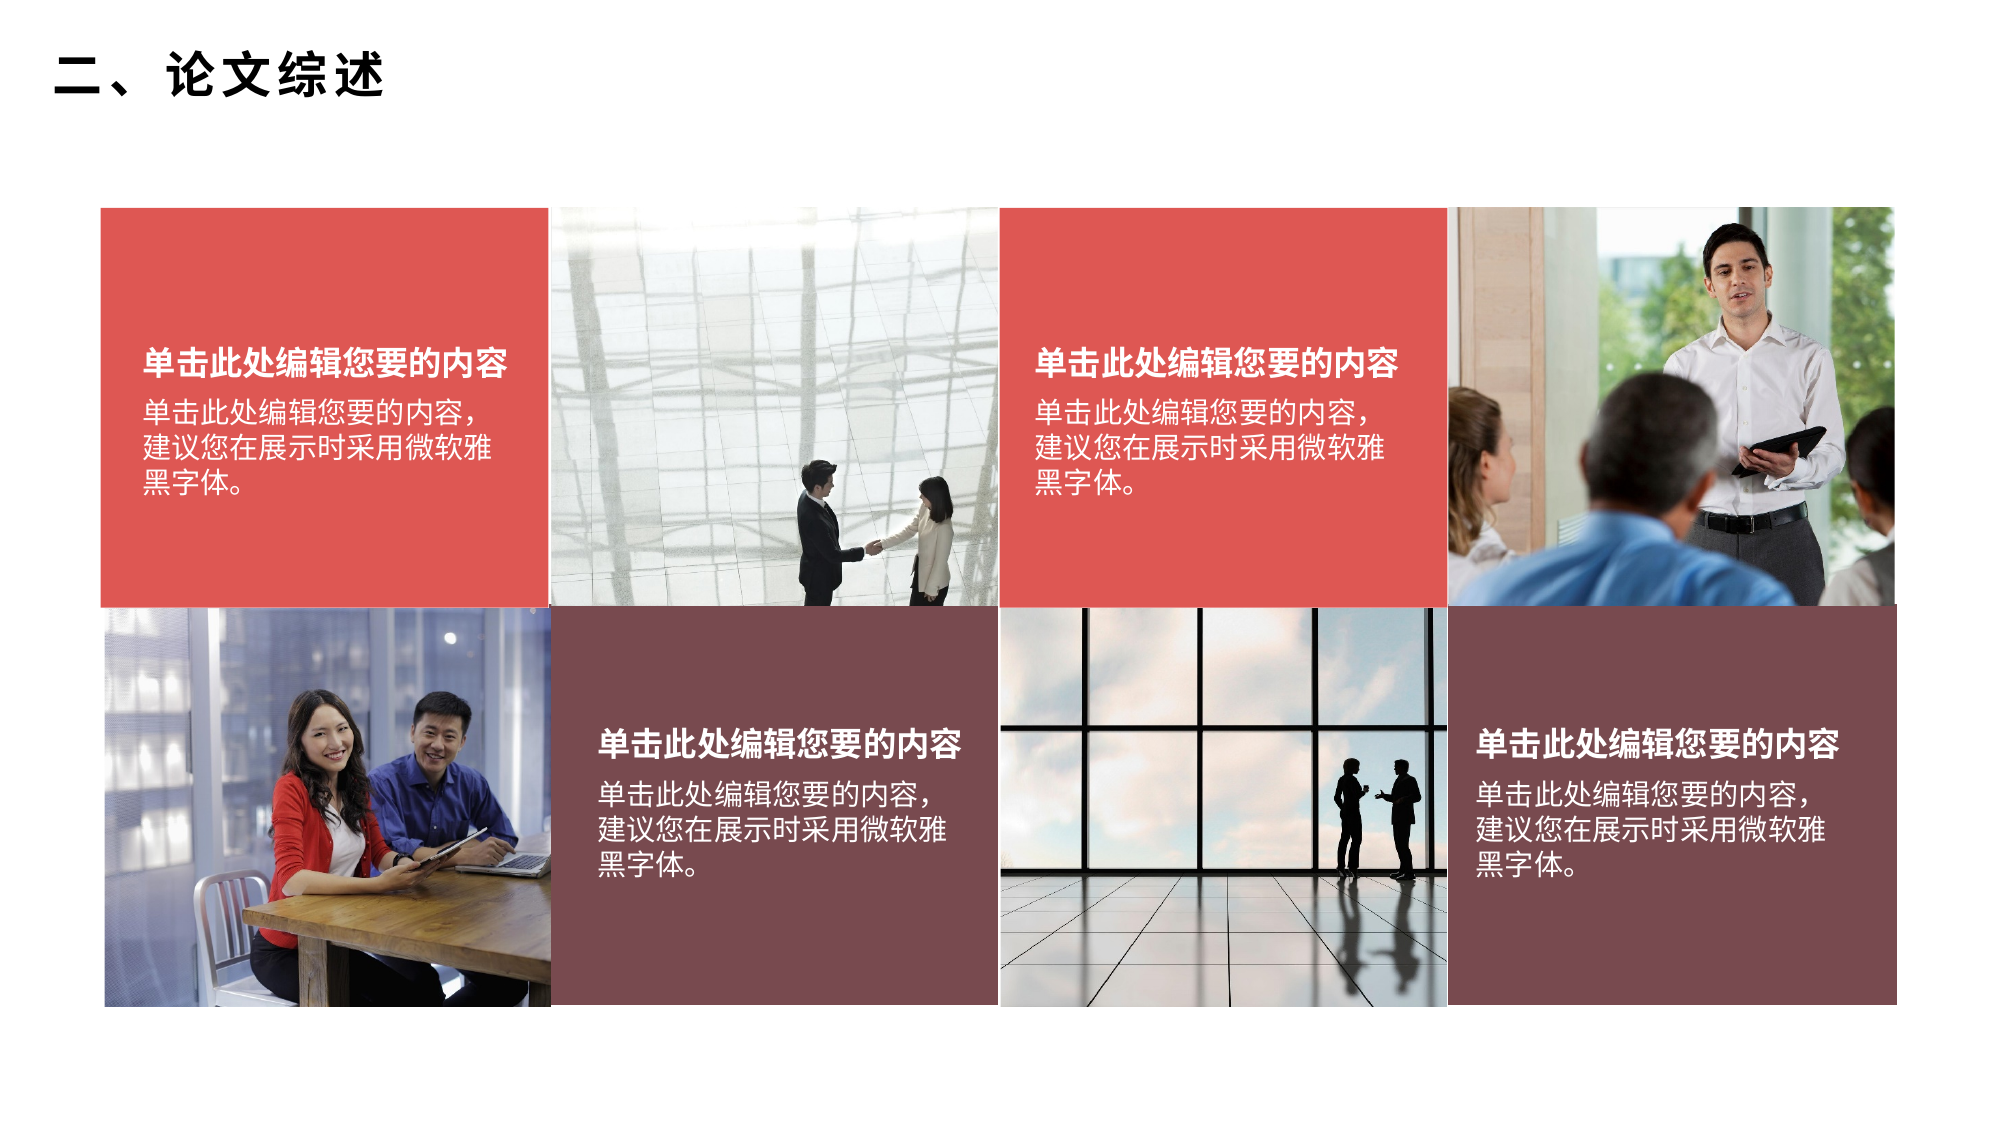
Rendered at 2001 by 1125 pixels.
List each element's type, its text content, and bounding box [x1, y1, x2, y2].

text_box 二、论文综述 [38, 35, 631, 111]
text_box 单击此处编辑您要的内容，建议您在展示时采用微软雅黑字体。 [1014, 384, 1410, 510]
text_box 单击此处编辑您要的内容 [1014, 331, 1434, 392]
picture [551, 207, 998, 606]
text_box 单击此处编辑您要的内容 [122, 331, 542, 392]
text_box 单击此处编辑您要的内容，建议您在展示时采用微软雅黑字体。 [122, 384, 518, 510]
text_box [1448, 604, 1897, 1005]
picture [104, 608, 551, 1007]
picture [1000, 608, 1447, 1007]
text_box 单击此处编辑您要的内容，建议您在展示时采用微软雅黑字体。 [577, 766, 973, 891]
text_box 单击此处编辑您要的内容，建议您在展示时采用微软雅黑字体。 [1455, 766, 1851, 891]
text_box [100, 207, 549, 608]
picture [1448, 207, 1895, 606]
text_box [999, 207, 1448, 608]
text_box 单击此处编辑您要的内容 [1455, 713, 1875, 774]
text_box 单击此处编辑您要的内容 [577, 713, 997, 774]
text_box [549, 604, 998, 1005]
